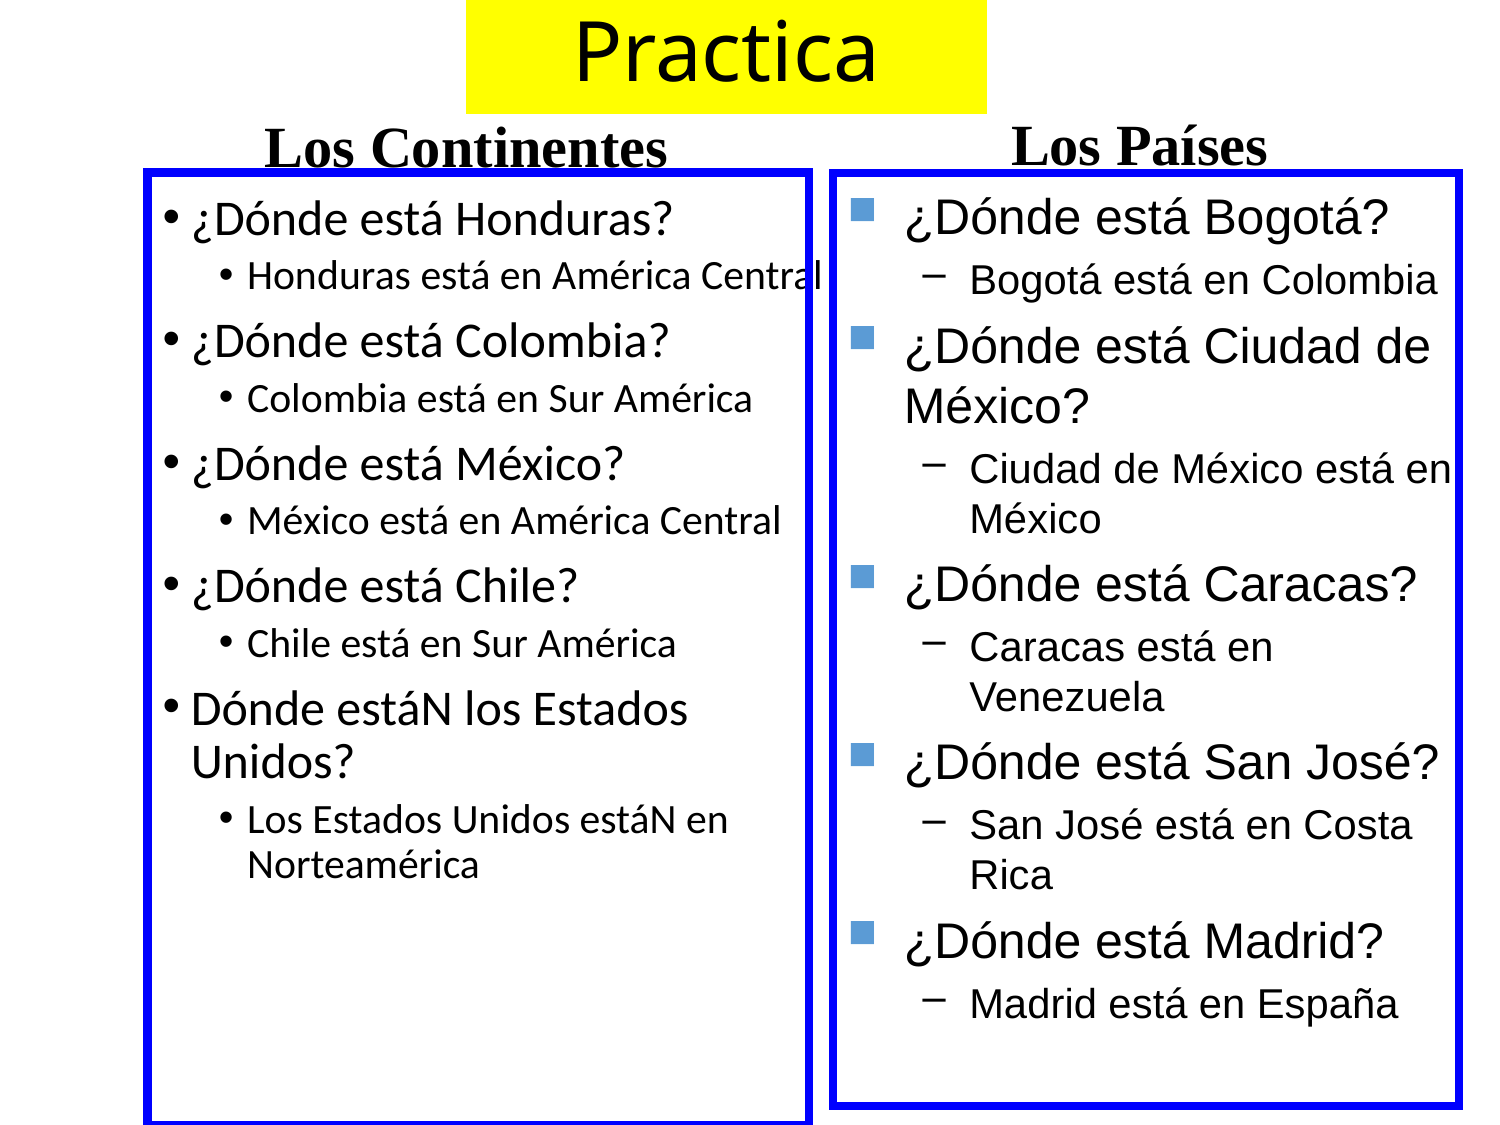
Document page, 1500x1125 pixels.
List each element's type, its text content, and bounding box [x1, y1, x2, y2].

text_box Los Países [938, 99, 1341, 185]
text_box Los Continentes [230, 101, 703, 187]
text_box [832, 172, 1459, 1106]
text_box ¿Dónde está Bogotá? Bogotá está en Colombia ¿Dónde está Ciudad de México? Ciudad de México está en México ¿Dónde está Caracas? Caracas está en Venezuela ¿Dónde está San José? San José está en Costa Rica ¿Dónde está Madrid? Madrid está en España [832, 177, 1485, 1125]
text_box [147, 172, 810, 1125]
list ¿Dónde está Honduras? Honduras está en América Central ¿Dónde está Colombia? Colombia está en Sur América ¿Dónde está México? México está en América Central ¿Dónde está Chile? Chile está en Sur América Dónde estáN los Estados Unidos? Los Estados Unidos estáN en Norteamérica [810, 184, 832, 1125]
title Practica [466, 0, 987, 114]
